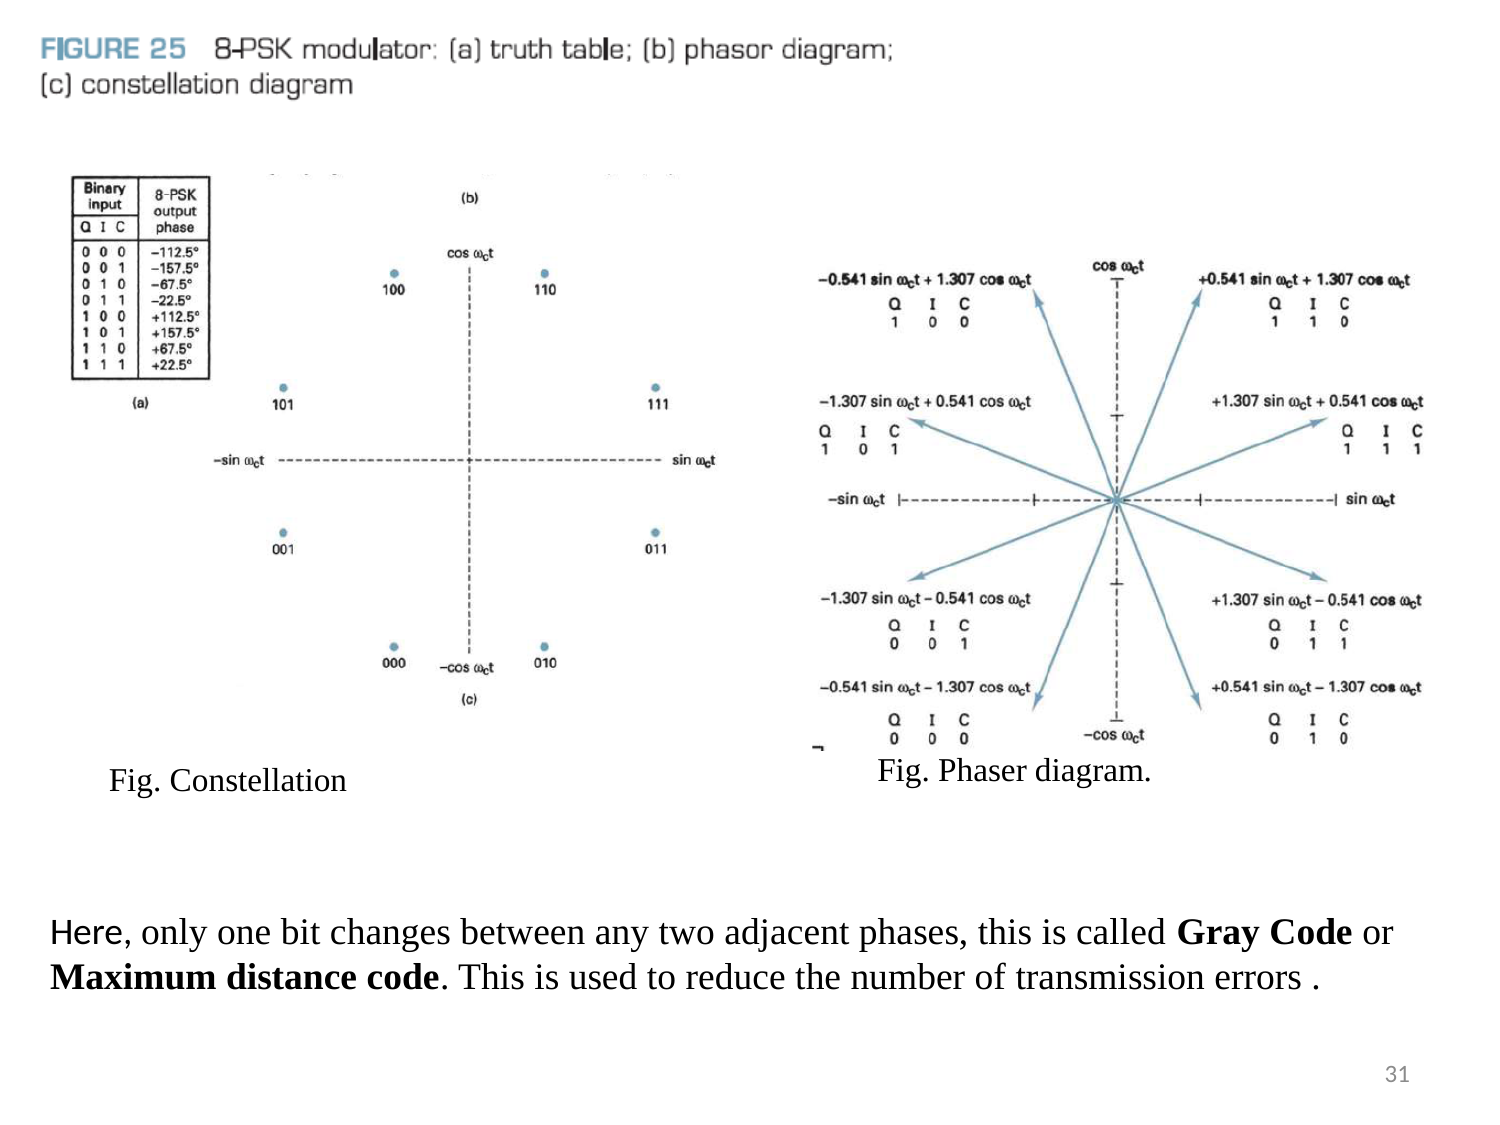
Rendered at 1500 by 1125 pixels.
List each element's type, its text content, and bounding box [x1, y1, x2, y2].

text_box Here, only one bit changes between any two adjacent phases, this is called Gray Code or Maximum distance code. This is used to reduce the number of transmission errors . [35, 899, 1420, 1005]
picture [37, 33, 917, 110]
text_box Fig. Phaser diagram. [862, 759, 1217, 796]
picture [812, 258, 1459, 751]
picture [69, 174, 751, 721]
text_box Fig. Constellation [93, 750, 385, 805]
slide_number 31 [1074, 1042, 1425, 1103]
